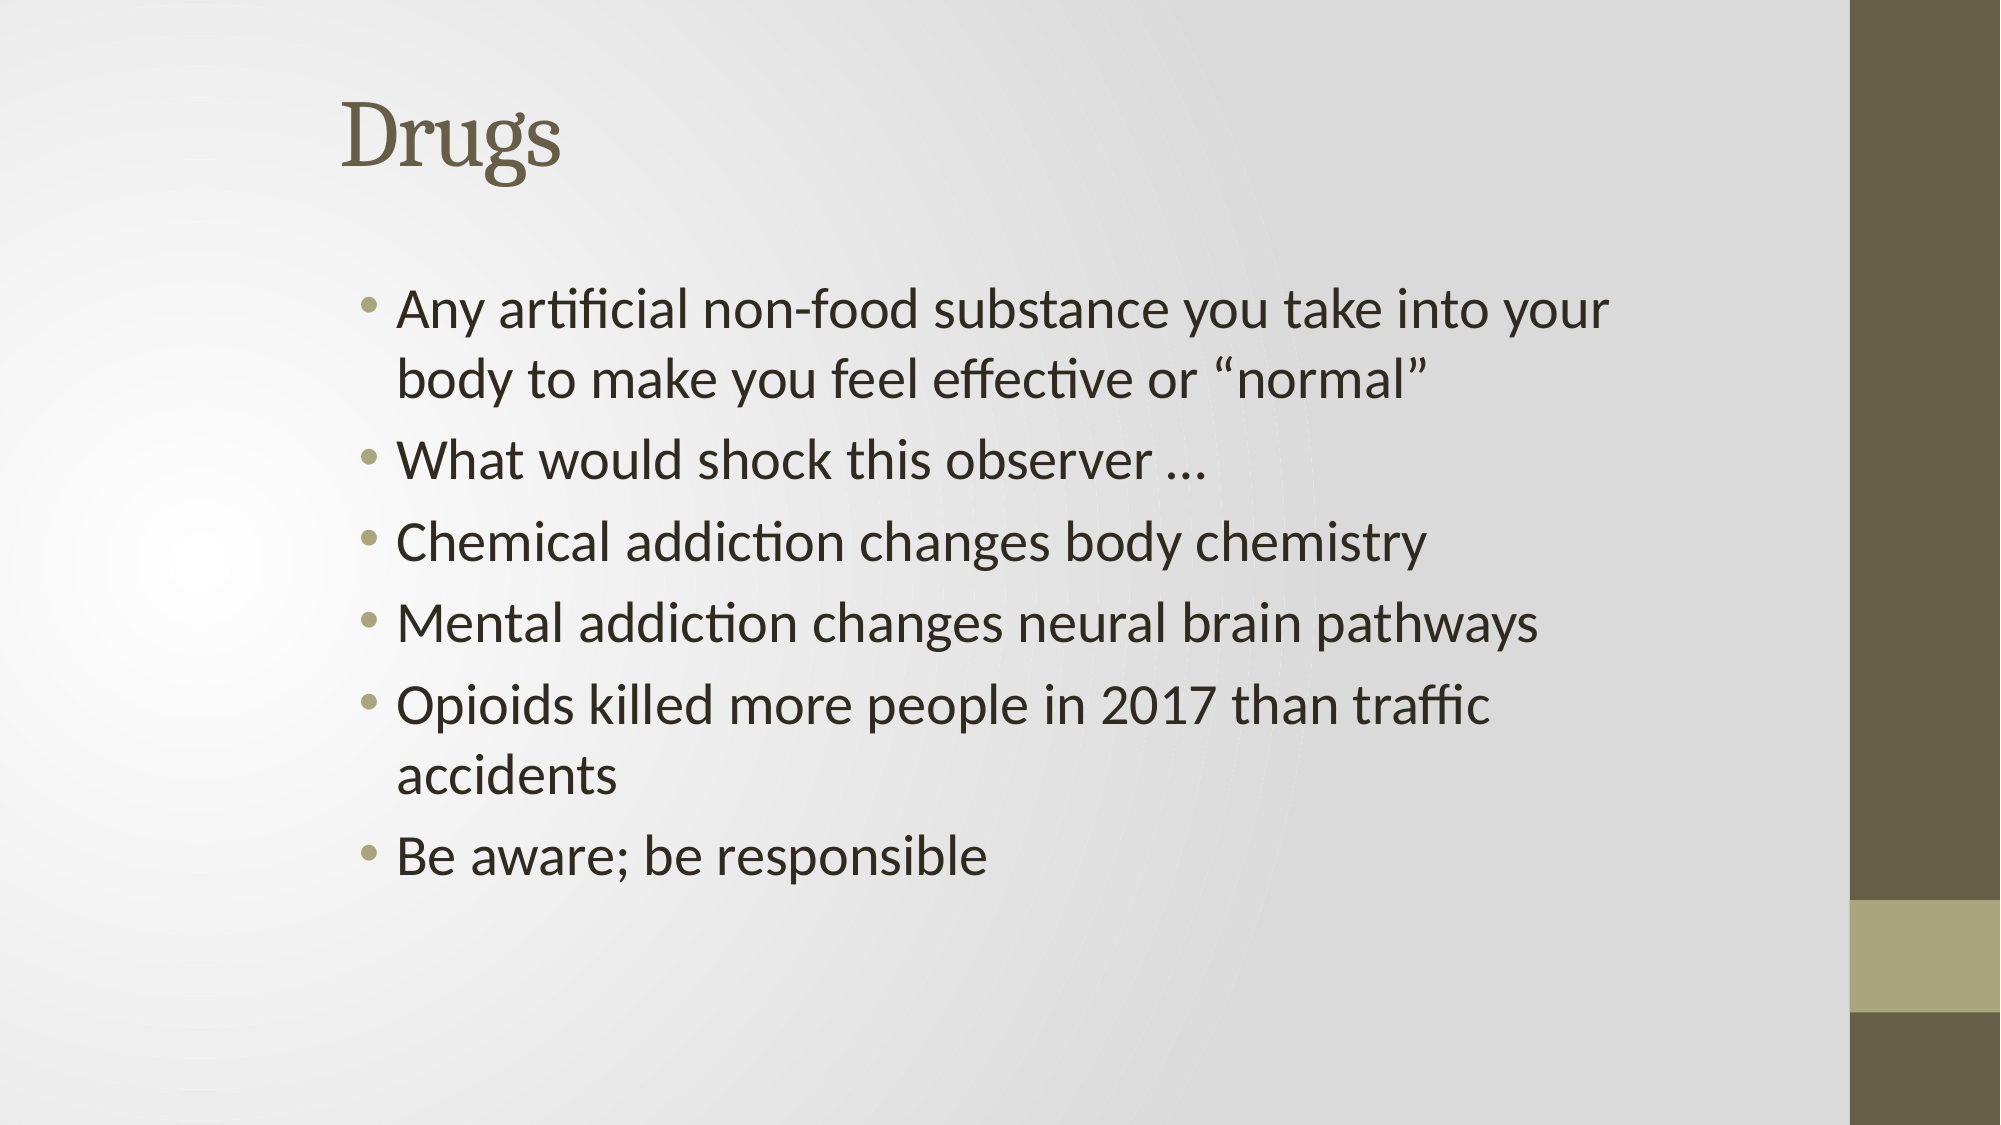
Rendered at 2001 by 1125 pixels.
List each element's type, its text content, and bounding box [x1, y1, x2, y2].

title Drugs [324, 34, 1600, 223]
list Any artificial non-food substance you take into your body to make you feel effective or “normal” What would shock this observer … Chemical addiction changes body chemistry Mental addiction changes neural brain pathways Opioids killed more people in 2017 than traffic accidents Be aware; be responsible [324, 262, 1650, 1125]
